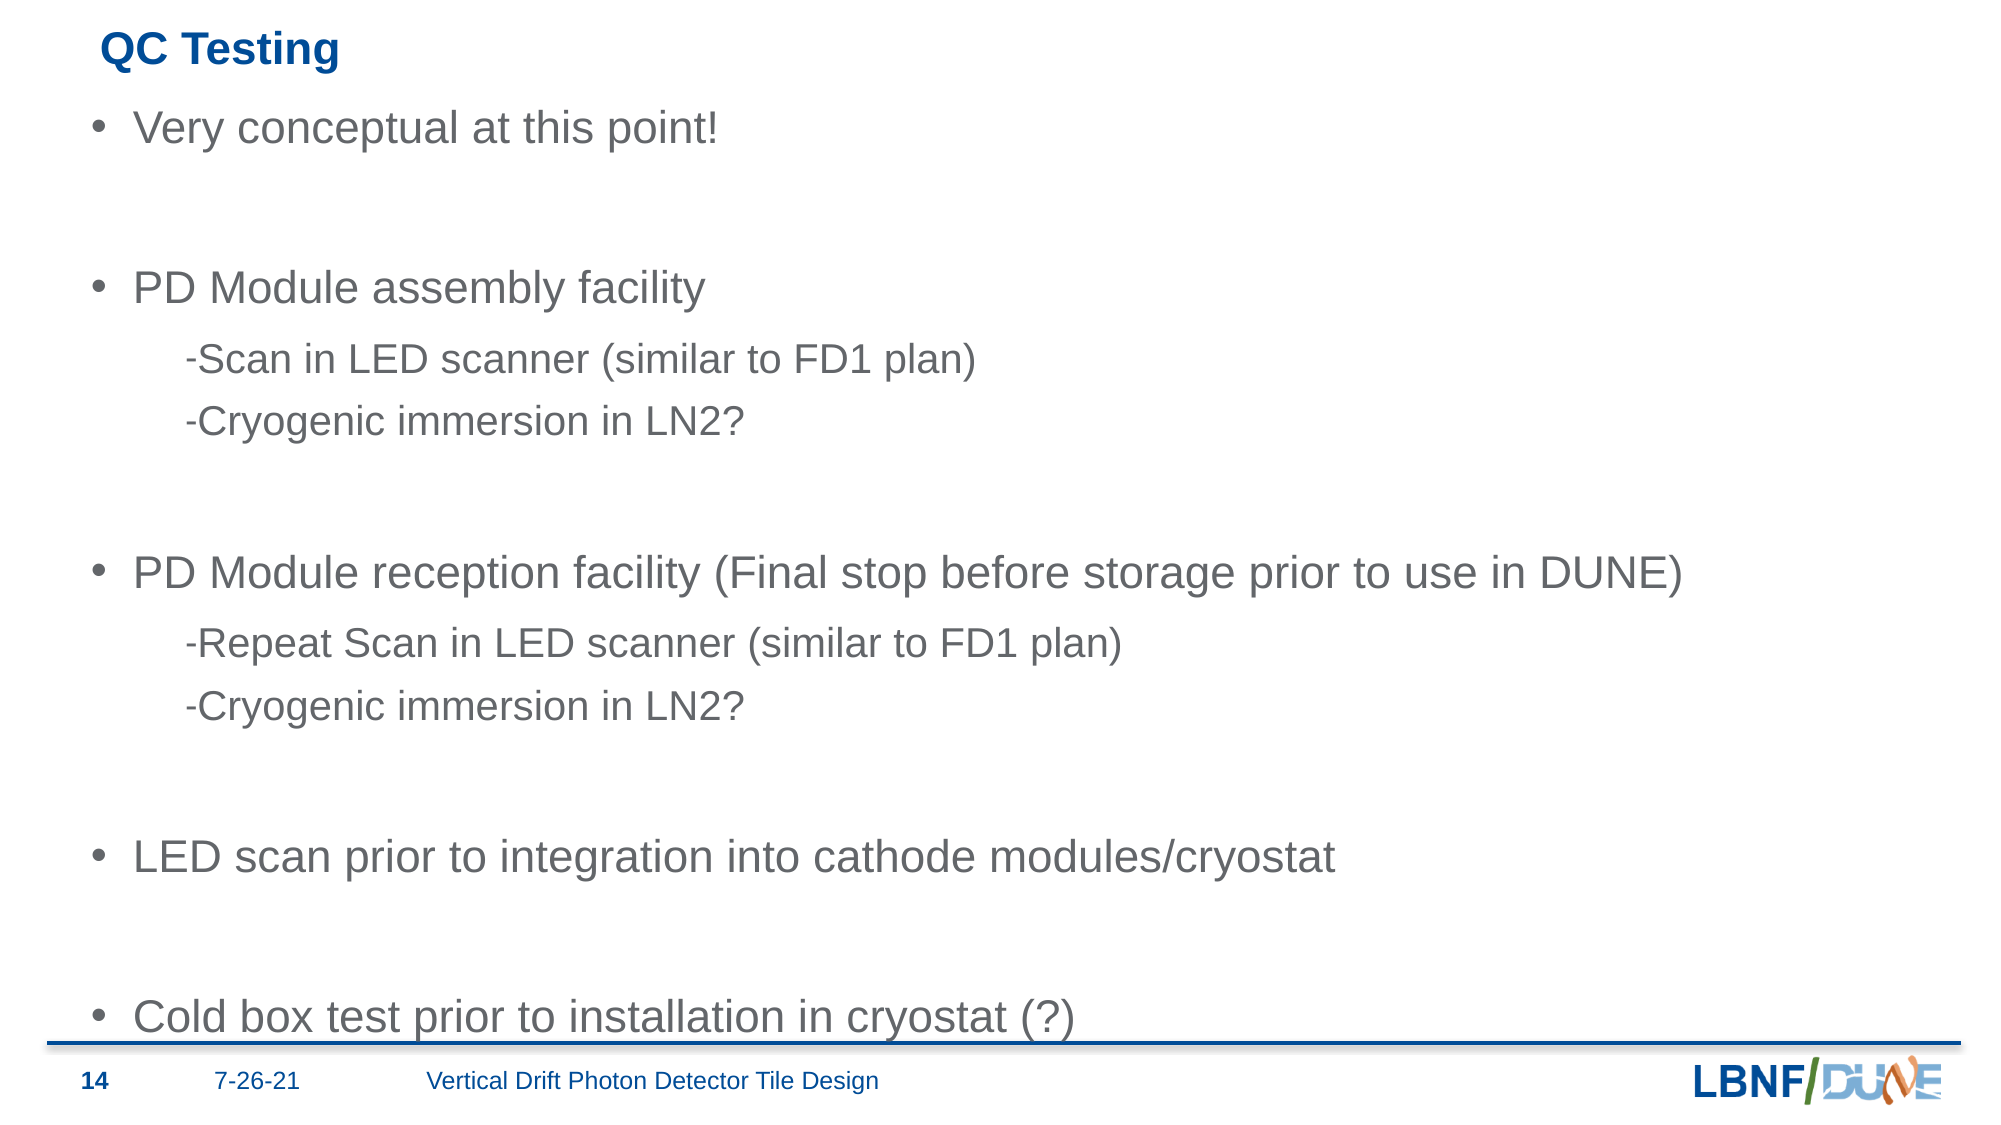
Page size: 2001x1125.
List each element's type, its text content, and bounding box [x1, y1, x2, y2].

title QC Testing [99, 18, 1914, 112]
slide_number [214, 1064, 395, 1096]
footer Vertical Drift Photon Detector Tile Design [426, 1064, 1570, 1096]
picture [1691, 1053, 1941, 1106]
list Very conceptual at this point! PD Module assembly facility Scan in LED scanner (similar to FD1 plan) Cryogenic immersion in LN2? PD Module reception facility (Final stop before storage prior to use in DUNE) Repeat Scan in LED scanner (similar to FD1 plan) Cryogenic immersion in LN2? LED scan prior to integration into cathode modules/cryostat Cold box test prior to installation in cryostat (?) [90, 90, 1905, 886]
slide_number 14 [80, 1064, 196, 1096]
